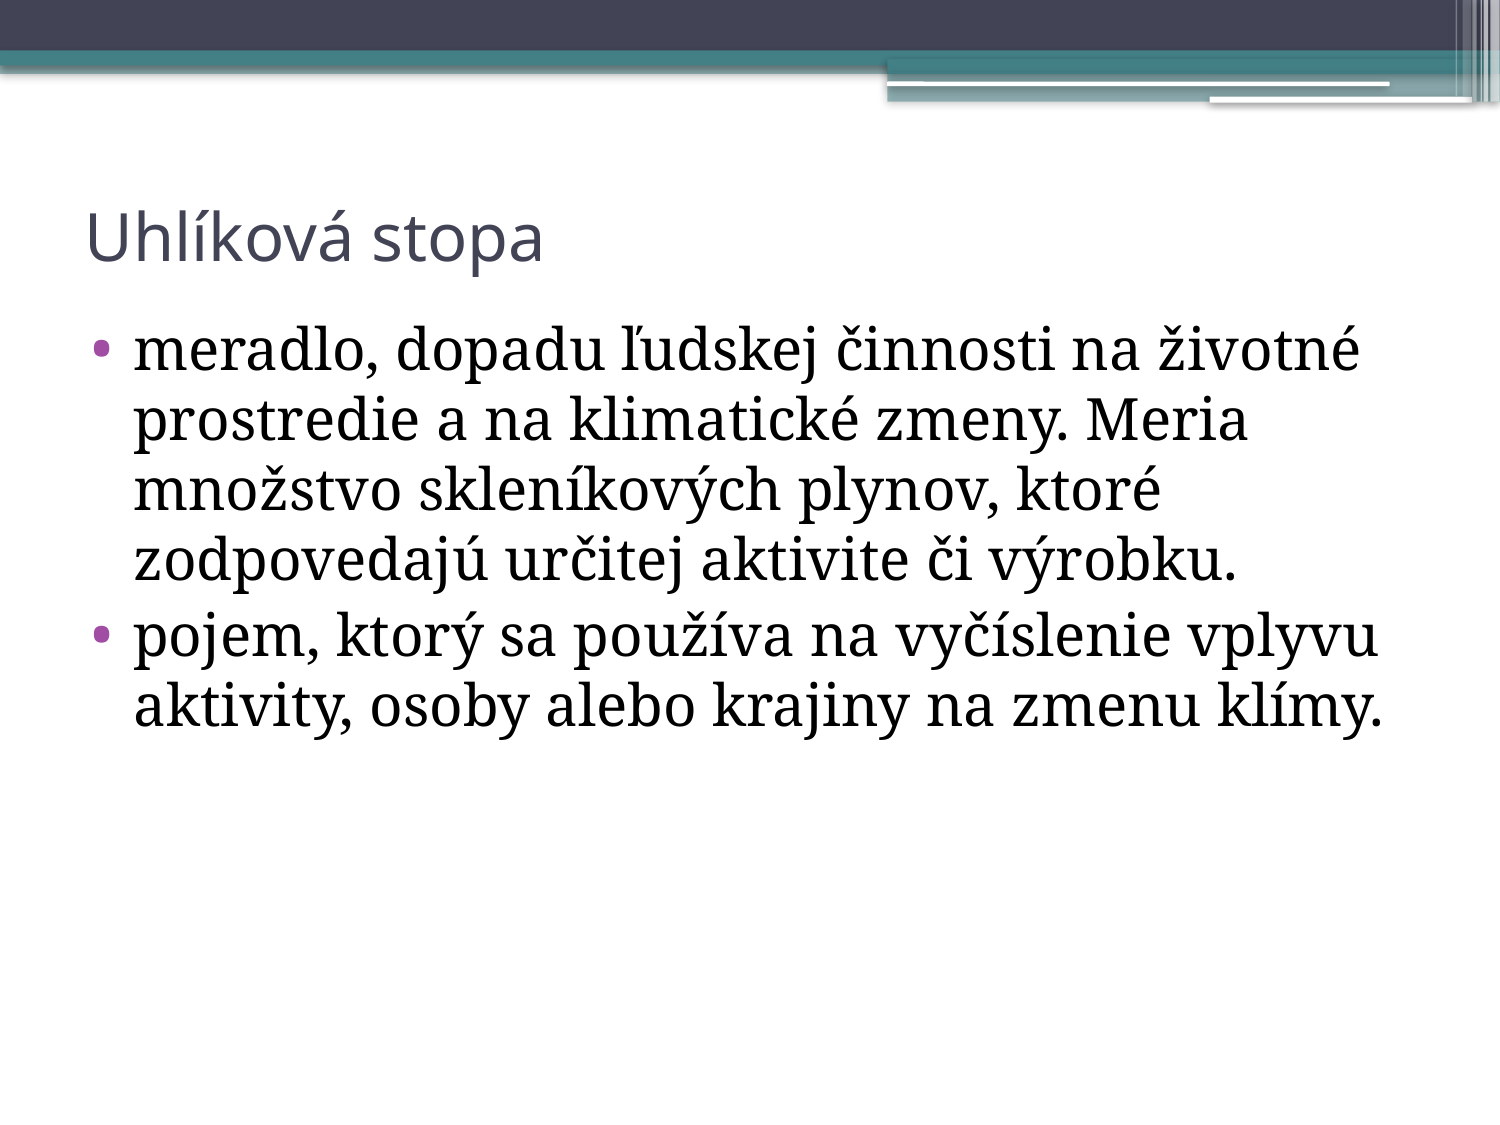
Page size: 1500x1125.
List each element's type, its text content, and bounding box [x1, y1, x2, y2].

title Uhlíková stopa [70, 187, 1421, 363]
list meradlo, dopadu ľudskej činnosti na životné prostredie a na klimatické zmeny. Meria množstvo skleníkových plynov, ktoré zodpovedajú určitej aktivite či výrobku. pojem, ktorý sa používa na vyčíslenie vplyvu aktivity, osoby alebo krajiny na zmenu klímy. [58, 304, 1409, 1015]
